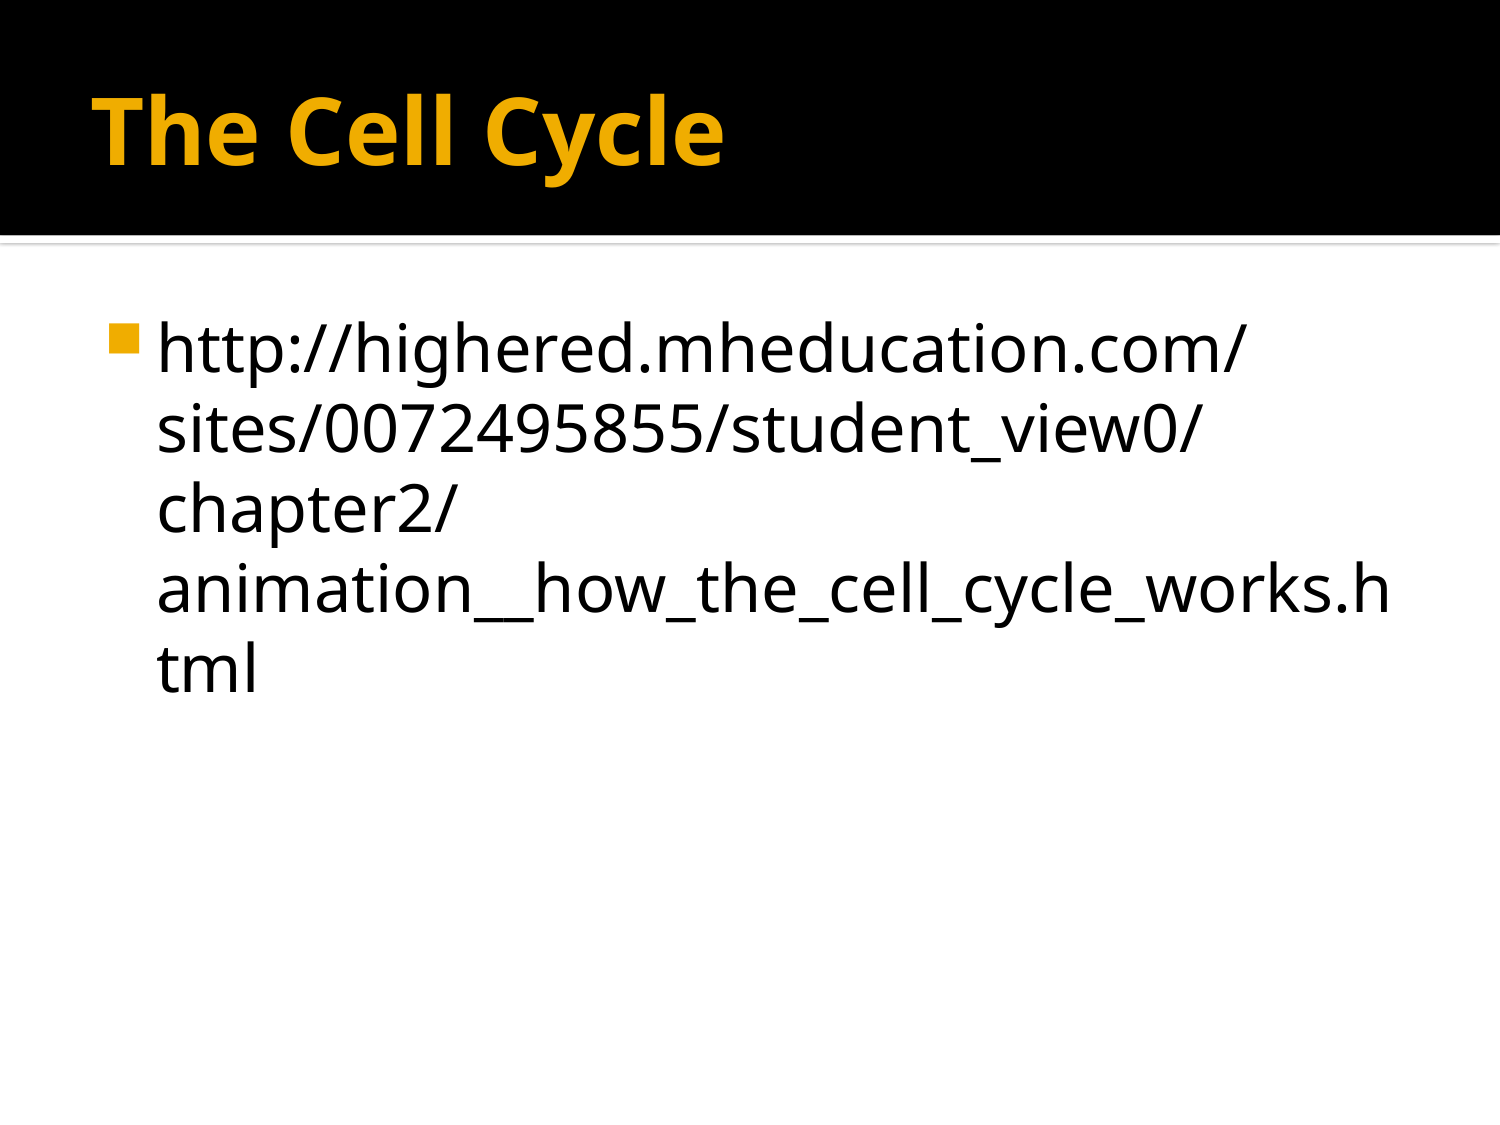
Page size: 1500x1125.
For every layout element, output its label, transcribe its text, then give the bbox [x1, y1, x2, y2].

list http://highered.mheducation.com/sites/0072495855/student_view0/chapter2/animation__how_the_cell_cycle_works.html [75, 291, 1425, 1050]
title The Cell Cycle [75, 25, 1425, 231]
